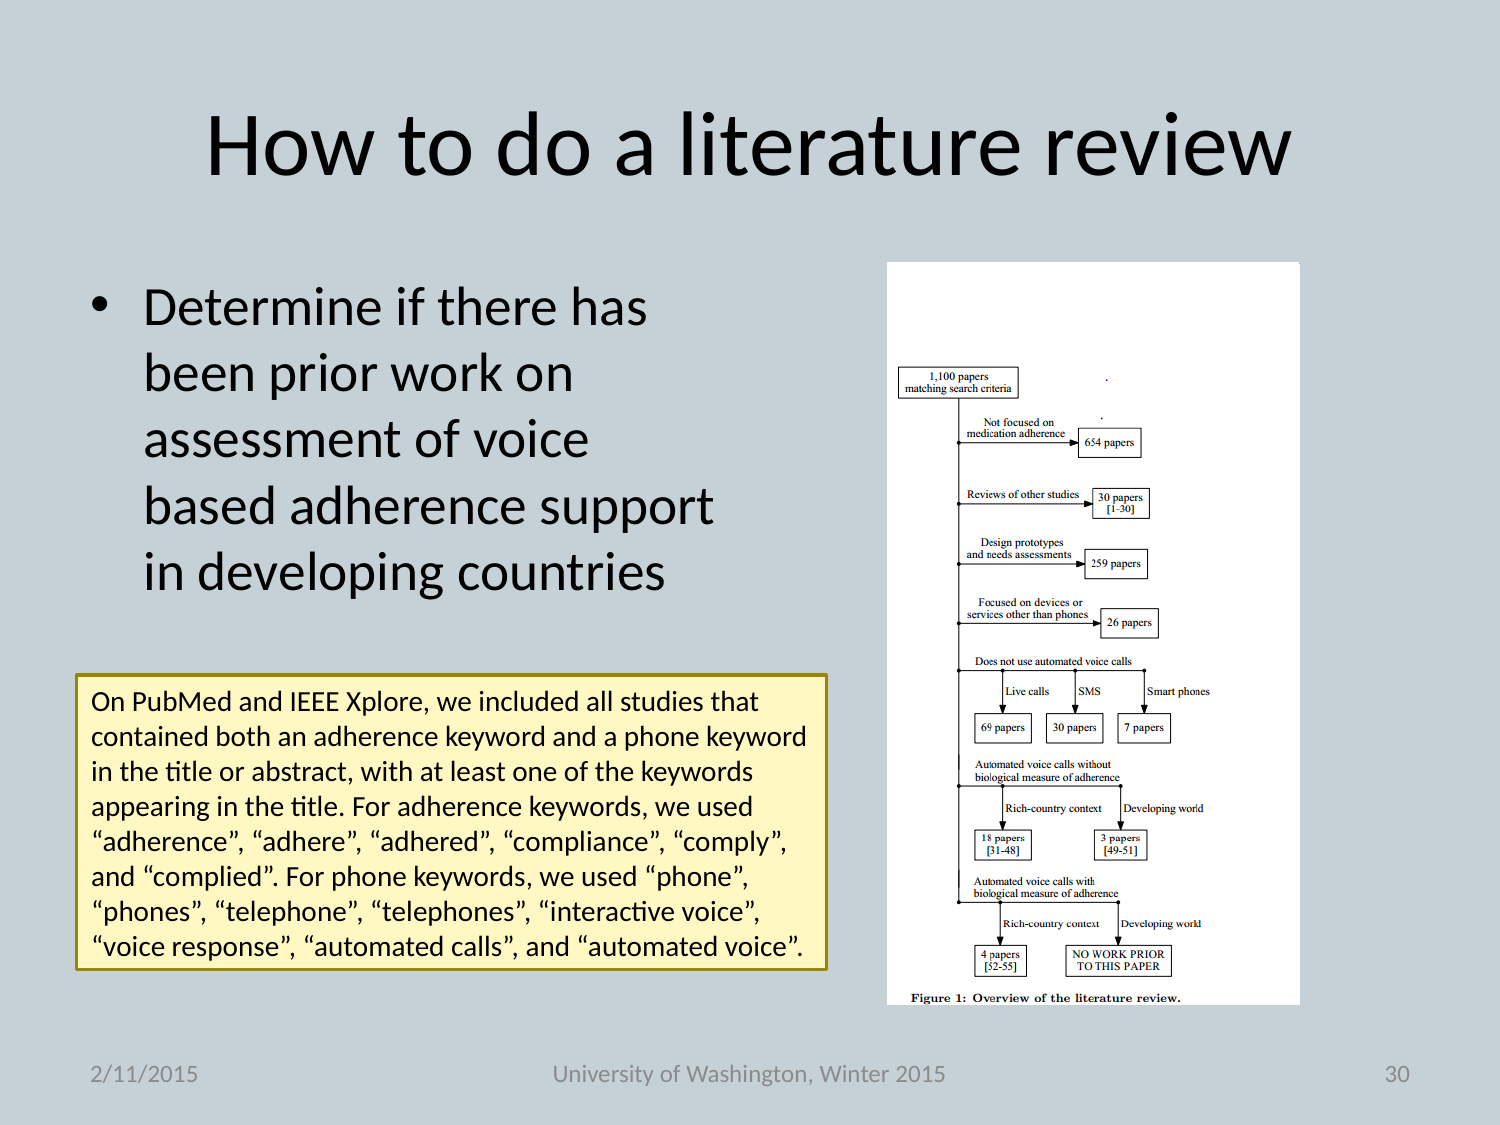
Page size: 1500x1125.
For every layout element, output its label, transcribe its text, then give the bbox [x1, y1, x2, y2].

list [887, 262, 1300, 1006]
text_box On PubMed and IEEE Xplore, we included all studies that contained both an adherence keyword and a phone keyword in the title or abstract, with at least one of the keywords appearing in the title. For adherence keywords, we used “adherence”, “adhere”, “adhered”, “compliance”, “comply”, and “complied”. For phone keywords, we used “phone”, “phones”, “telephone”, “telephones”, “interactive voice”, “voice response”, “automated calls”, and “automated voice”. [76, 674, 827, 970]
slide_number 30 [1074, 1042, 1425, 1103]
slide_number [75, 1042, 425, 1103]
list Determine if there has been prior work on assessment of voice based adherence support in developing countries [75, 262, 738, 663]
title How to do a literature review [75, 45, 1425, 233]
footer University of Washington, Winter 2015 [512, 1042, 988, 1103]
